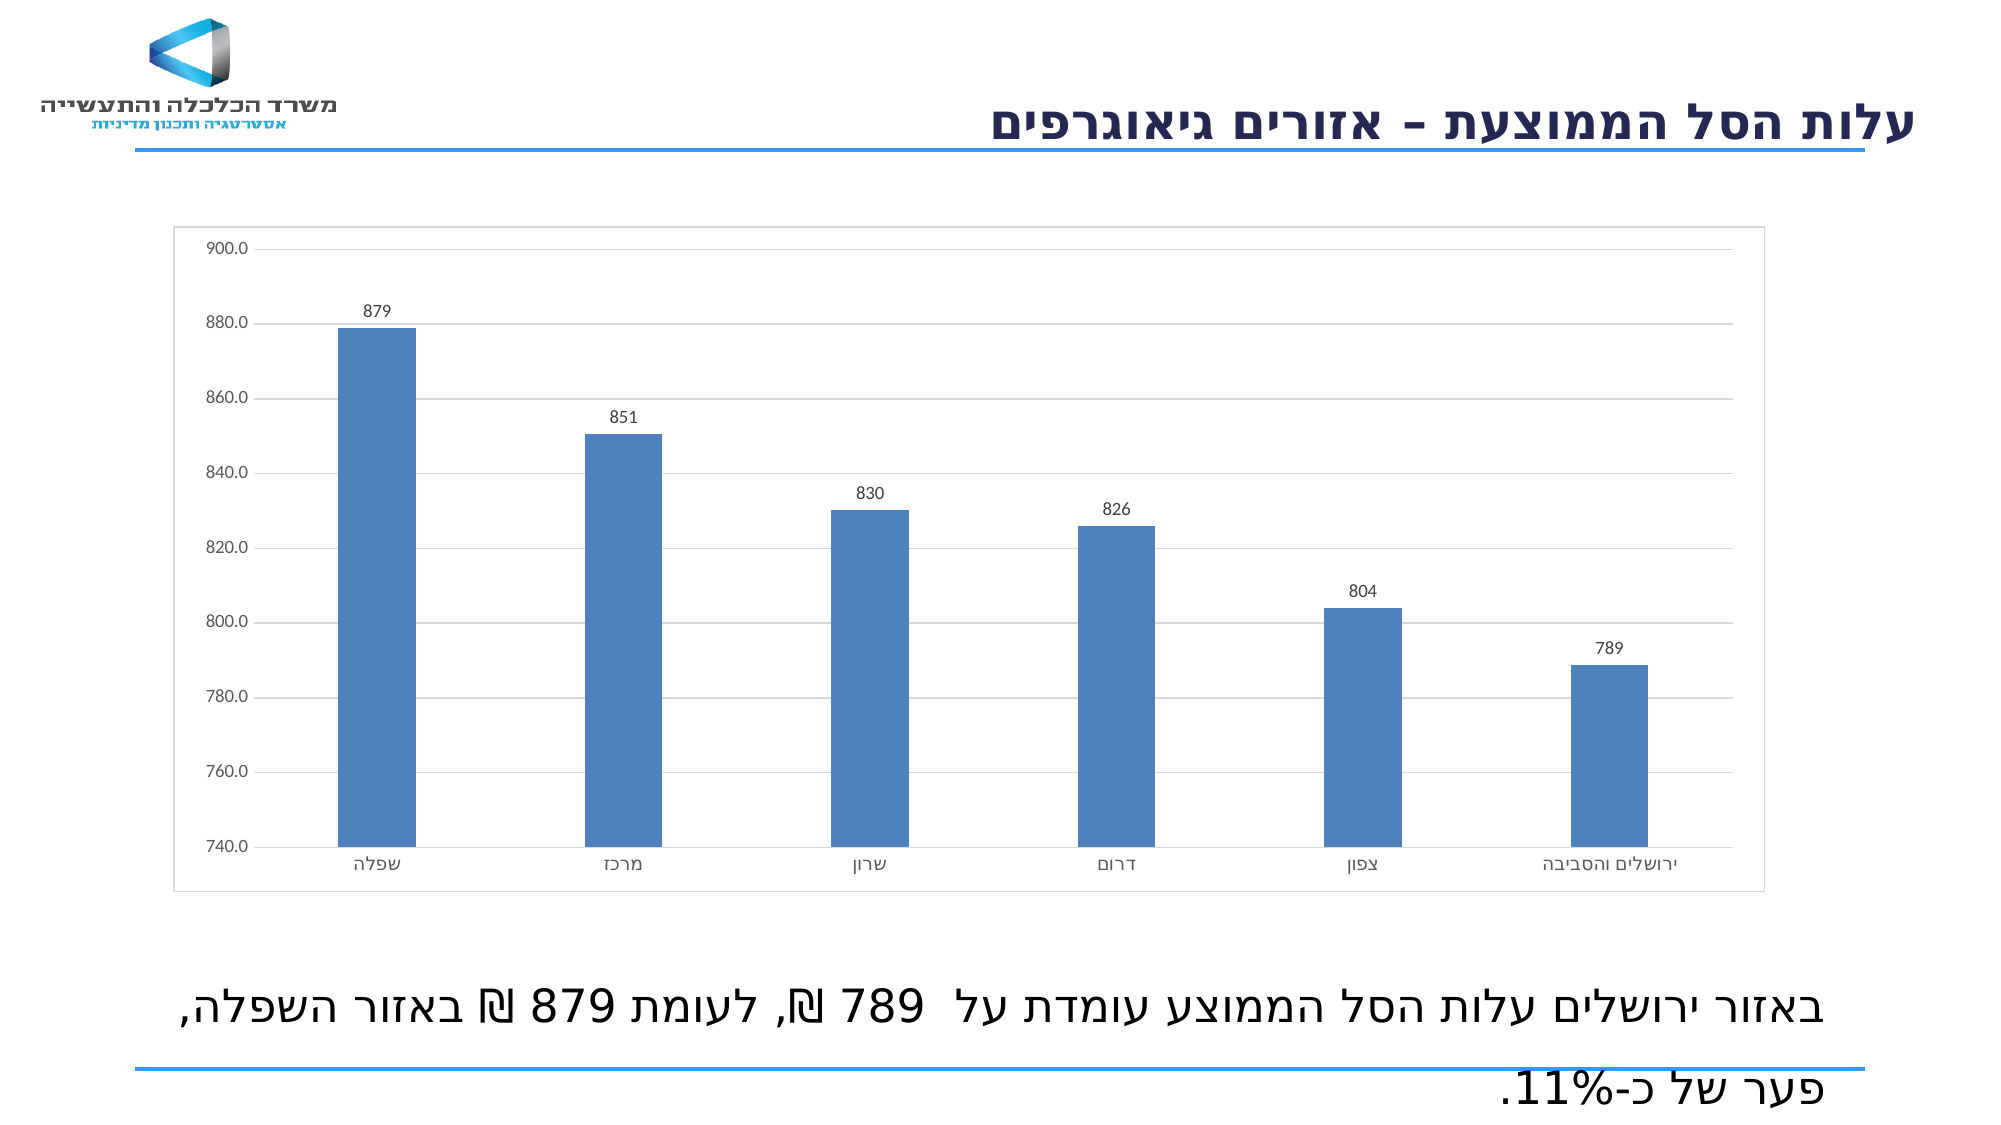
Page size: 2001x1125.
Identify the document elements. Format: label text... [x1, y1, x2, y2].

text_box באזור ירושלים עלות הסל הממוצע עומדת על 789 ₪, לעומת 879 ₪ באזור השפלה, פער של כ-11%. [65, 941, 1841, 1125]
chart [173, 225, 1766, 893]
text_box עלות הסל הממוצעת – אזורים גיאוגרפים [974, 82, 1933, 157]
picture [9, 6, 367, 141]
